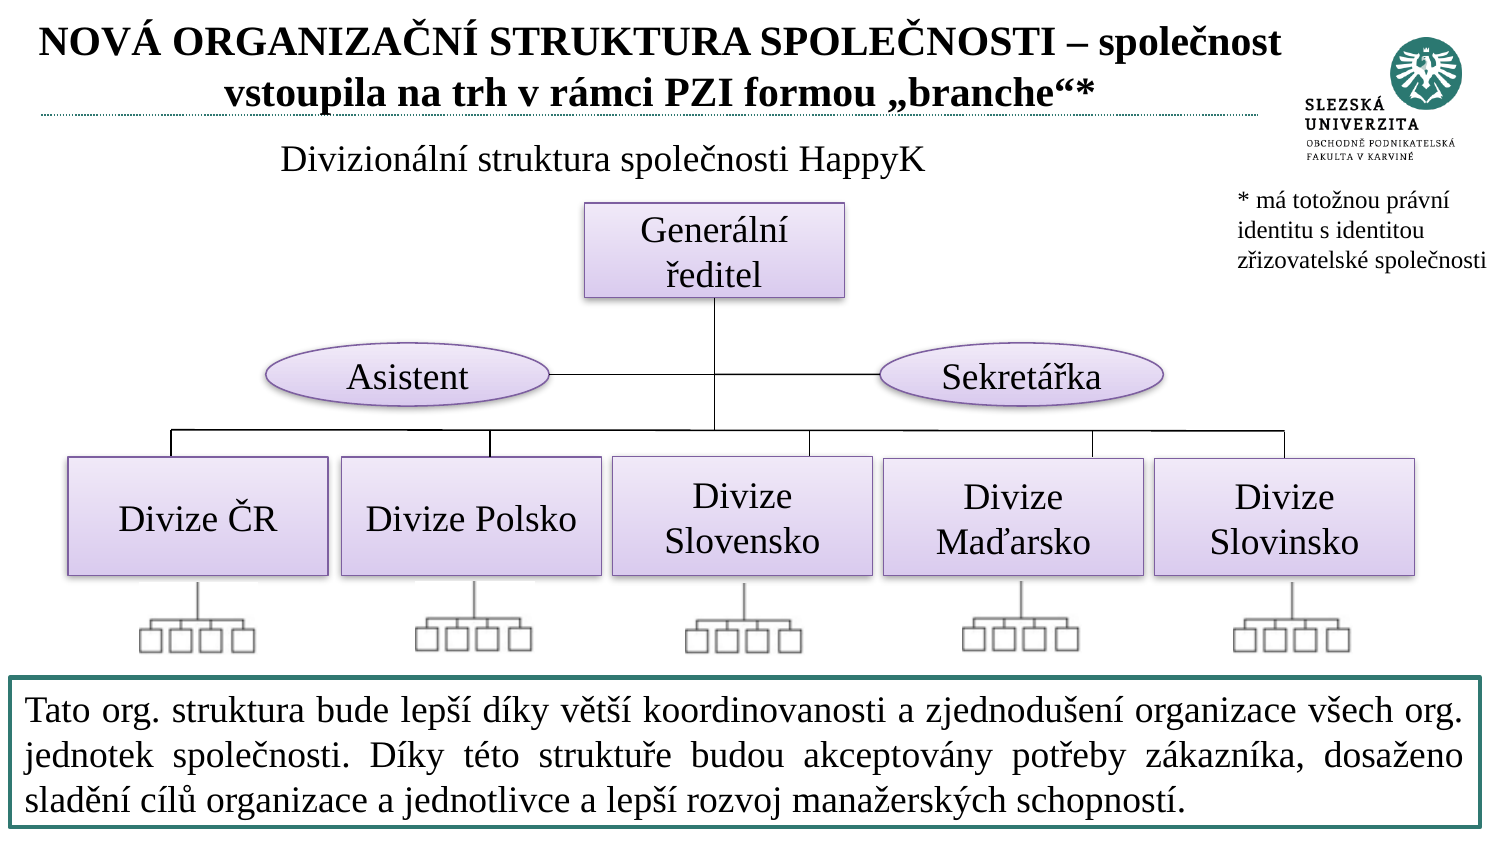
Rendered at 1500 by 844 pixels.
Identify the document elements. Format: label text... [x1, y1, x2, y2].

text_box Divize Maďarsko [883, 458, 1144, 576]
picture [1233, 582, 1353, 674]
text_box * má totožnou právní identitu s identitou zřizovatelské společnosti [1222, 176, 1500, 281]
picture [415, 581, 535, 673]
text_box Divize Polsko [341, 456, 602, 576]
title NOVÁ ORGANIZAČNÍ STRUKTURA SPOLEČNOSTI – společnost vstoupila na trh v rámci PZI formou „branche“* [10, 6, 1311, 111]
text_box Sekretářka [879, 342, 1165, 407]
text_box Divize Slovinsko [1154, 458, 1415, 576]
text_box Divize Slovensko [612, 456, 873, 576]
text_box Asistent [264, 342, 550, 407]
picture [1305, 37, 1462, 160]
text_box Divizionální struktura společnosti HappyK [265, 126, 1164, 187]
text_box Generální ředitel [584, 202, 845, 298]
picture [962, 581, 1082, 673]
text_box Tato org. struktura bude lepší díky větší koordinovanosti a zjednodušení organizace všech org. jednotek společnosti. Díky této struktuře budou akceptovány potřeby zákazníka, dosaženo sladění cílů organizace a jednotlivce a lepší rozvoj manažerských schopností. [8, 675, 1482, 829]
text_box Divize ČR [67, 456, 329, 576]
picture [138, 582, 259, 674]
picture [685, 582, 805, 675]
